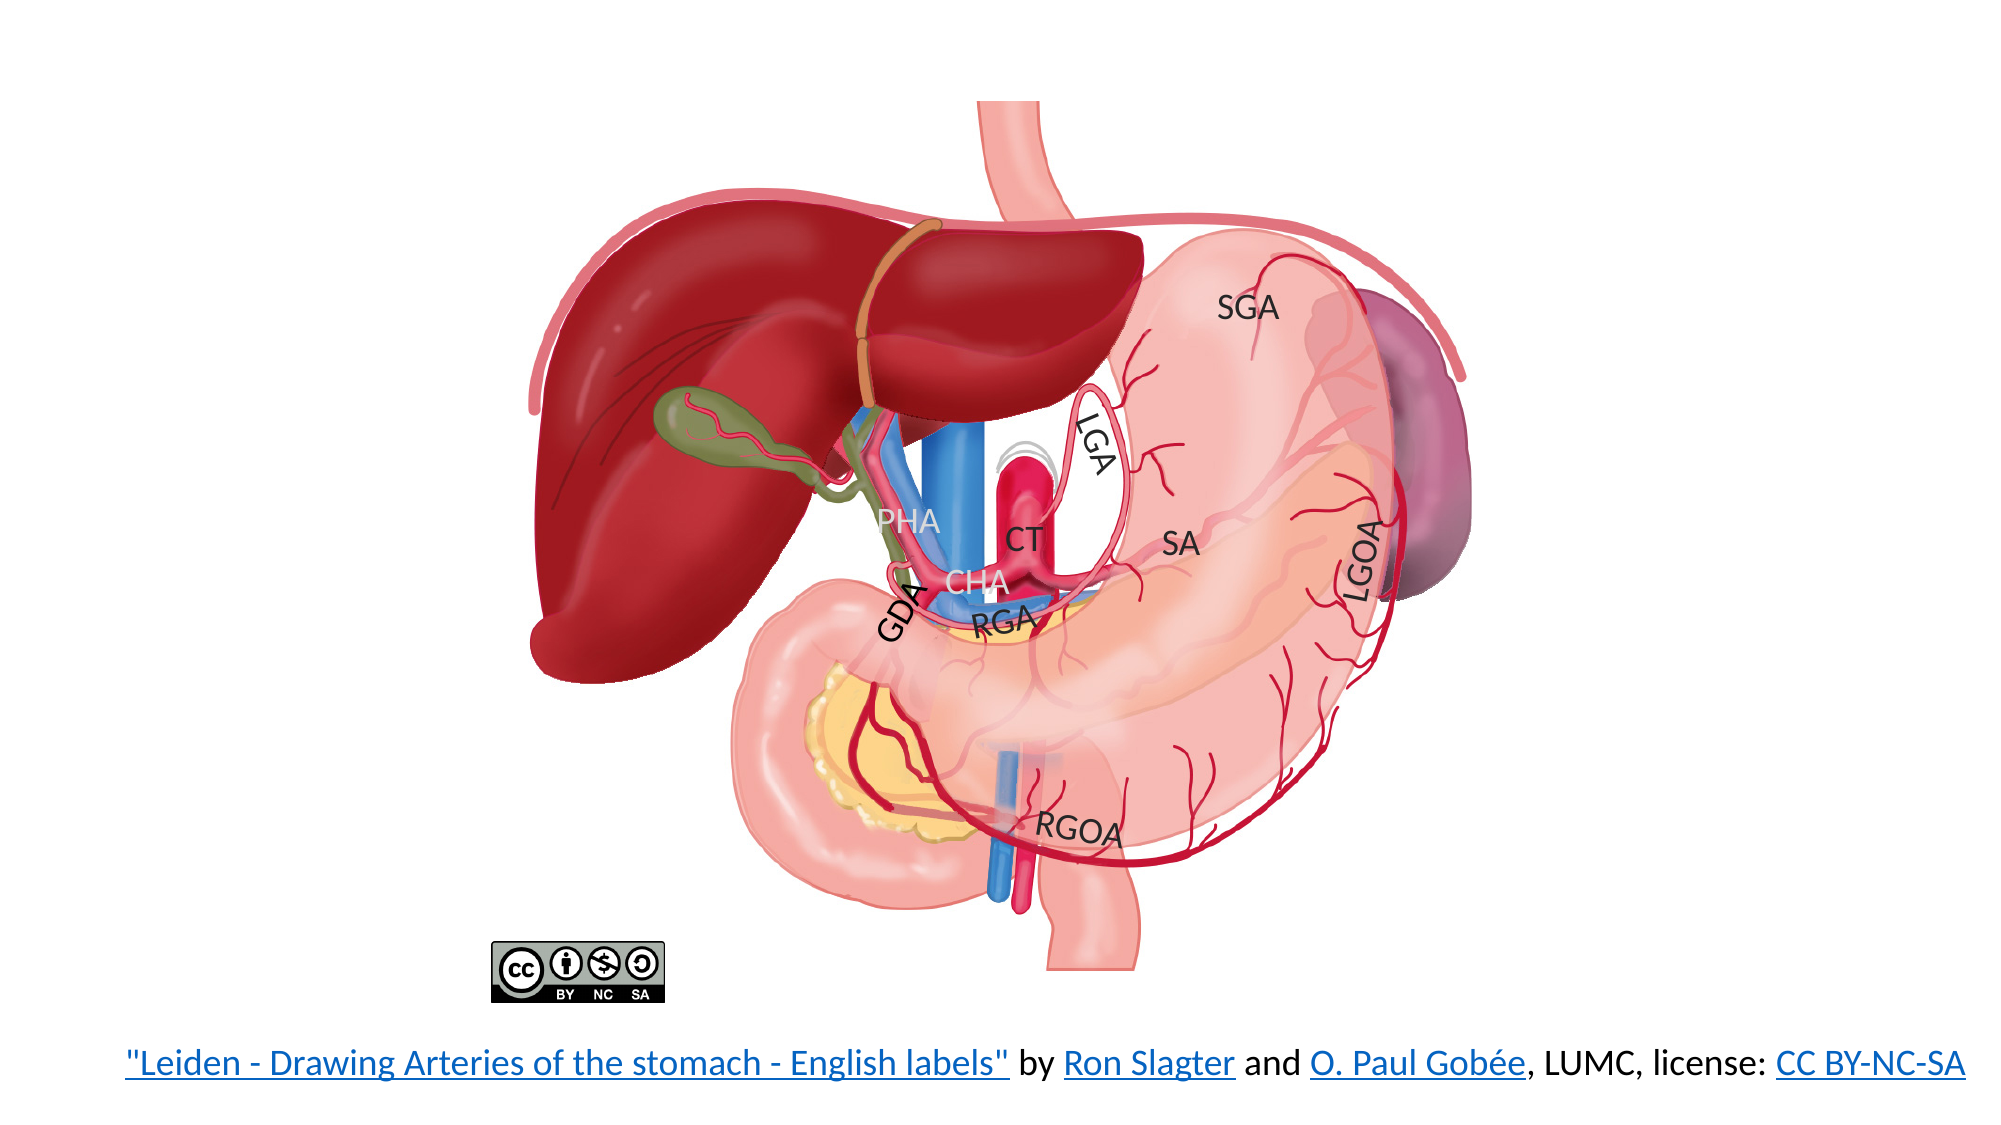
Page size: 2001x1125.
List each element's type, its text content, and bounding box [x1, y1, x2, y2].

picture [491, 101, 1472, 1003]
text_box "Leiden - Drawing Arteries of the stomach - English labels" by Ron Slagter and O. Paul Gobée, LUMC, license: CC BY-NC-SA [110, 1030, 1999, 1091]
